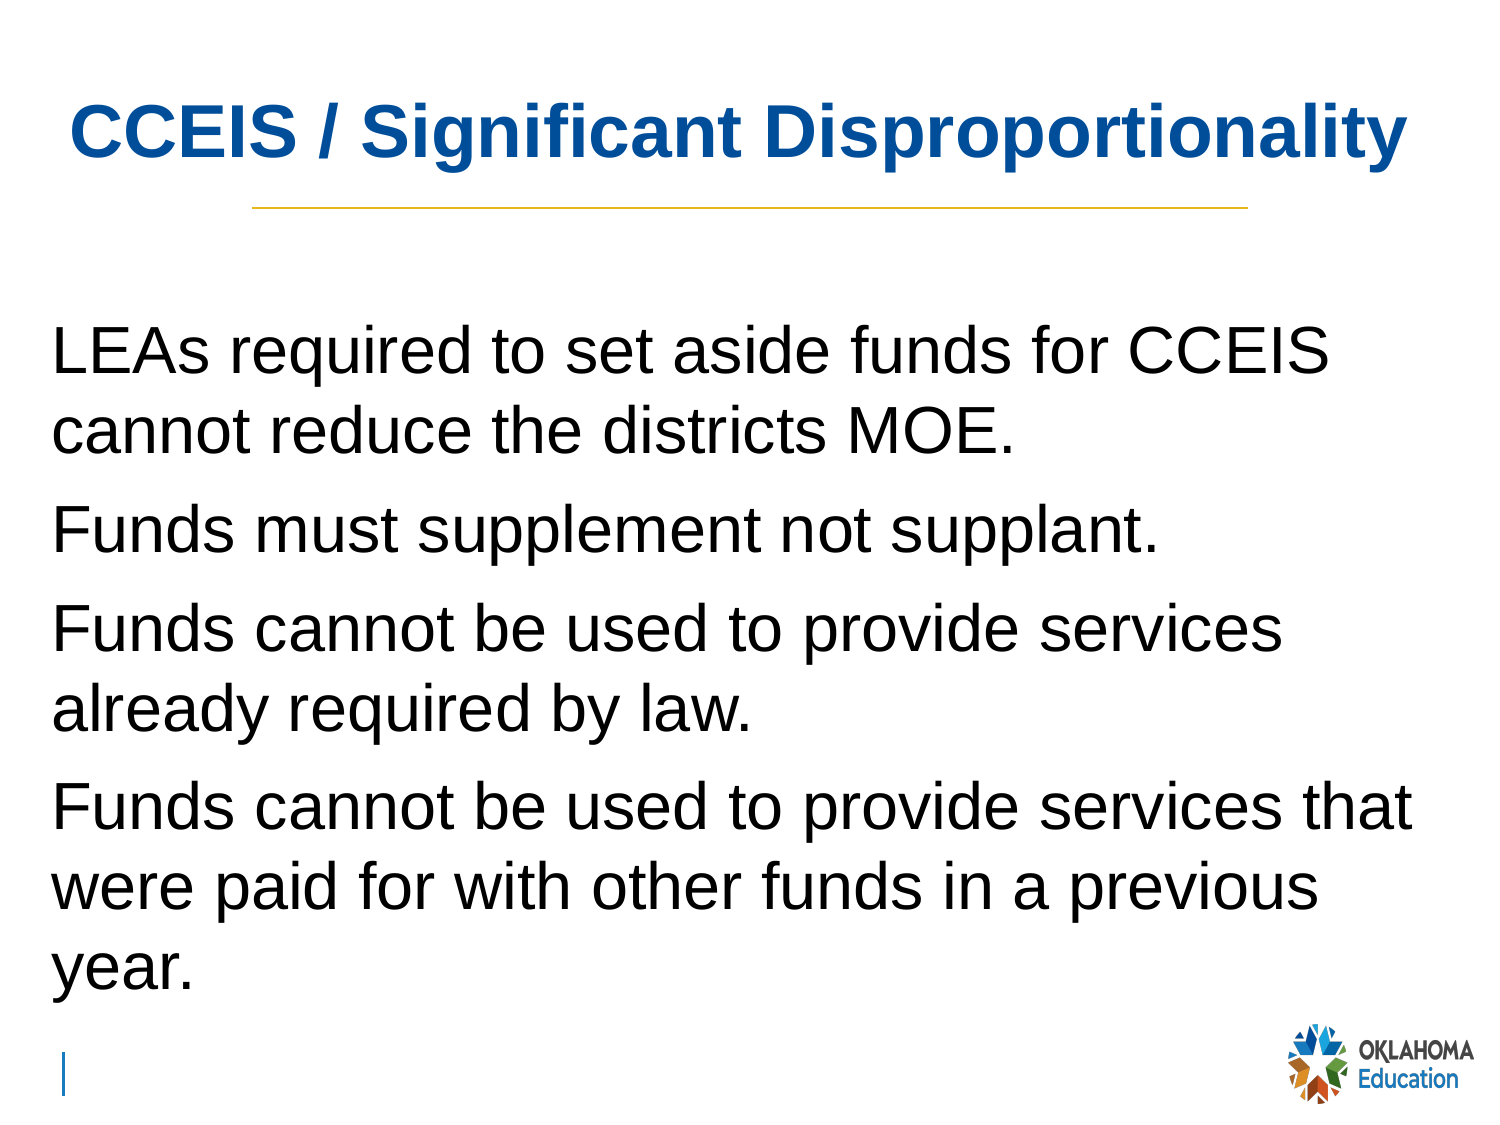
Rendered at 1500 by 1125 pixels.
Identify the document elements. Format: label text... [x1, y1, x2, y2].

title CCEIS / Significant Disproportionality [36, 59, 1464, 207]
picture [1288, 1024, 1474, 1104]
list LEAs required to set aside funds for CCEIS cannot reduce the districts MOE. Funds must supplement not supplant. Funds cannot be used to provide services already required by law. Funds cannot be used to provide services that were paid for with other funds in a previous year. [36, 299, 1464, 1014]
